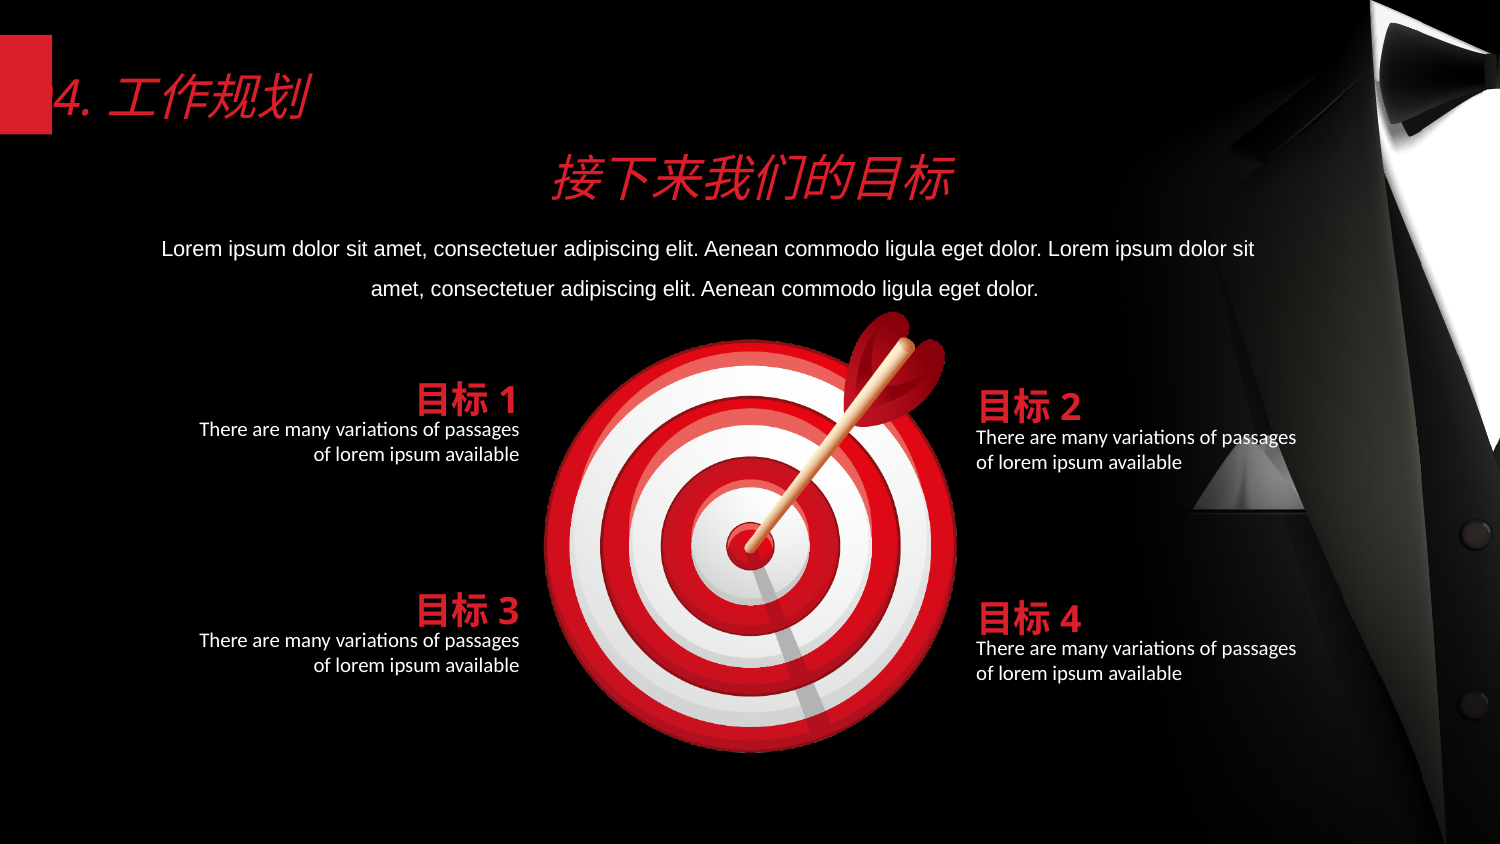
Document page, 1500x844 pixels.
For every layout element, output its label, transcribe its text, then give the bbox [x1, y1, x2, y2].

text_box There are many variations of passages of lorem ipsum available [976, 634, 1314, 685]
text_box Lorem ipsum dolor sit amet, consectetuer adipiscing elit. Aenean commodo ligula eget dolor. Lorem ipsum dolor sit amet, consectetuer adipiscing elit. Aenean commodo ligula eget dolor. [126, 214, 1291, 308]
text_box 目标1 [259, 375, 520, 421]
text_box 目标2 [976, 383, 1237, 429]
text_box 接下来我们的目标 [535, 139, 965, 214]
picture [0, 0, 1500, 844]
text_box 04.工作规划 [11, 58, 321, 134]
text_box There are many variations of passages of lorem ipsum available [182, 627, 520, 678]
text_box 目标3 [259, 586, 520, 633]
text_box 目标4 [976, 594, 1237, 640]
text_box There are many variations of passages of lorem ipsum available [976, 423, 1314, 474]
text_box There are many variations of passages of lorem ipsum available [182, 415, 520, 466]
